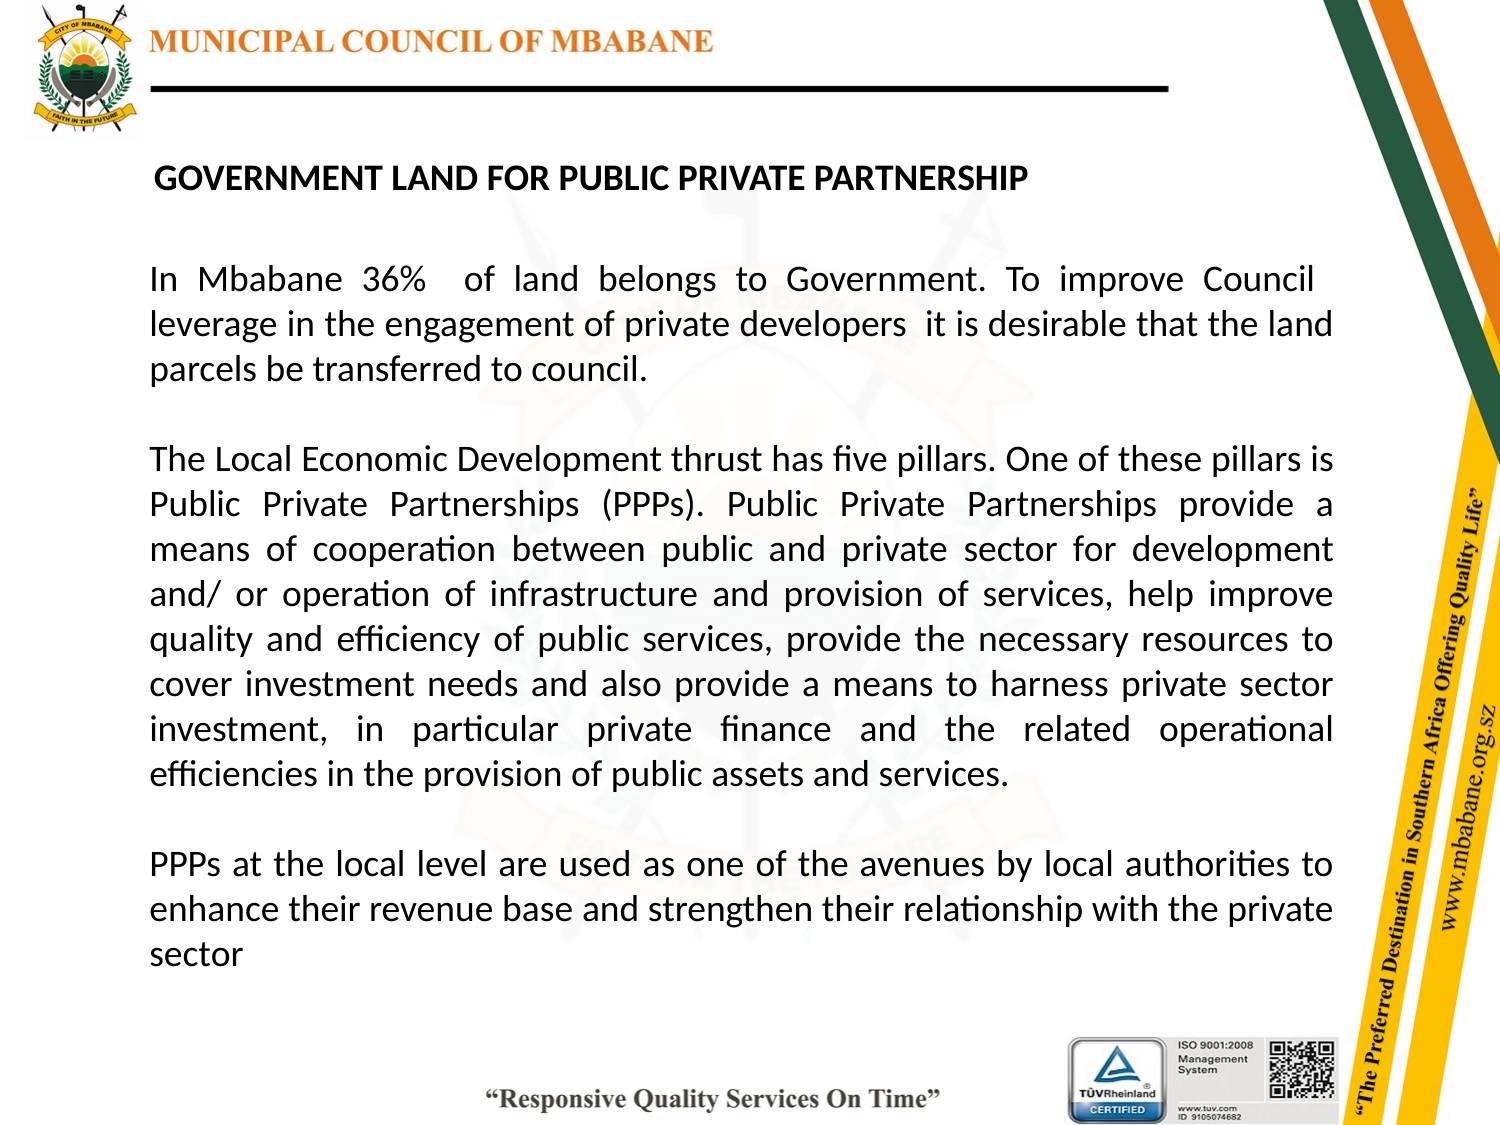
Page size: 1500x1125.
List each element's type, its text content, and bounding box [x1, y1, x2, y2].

text_box GOVERNMENT LAND FOR PUBLIC PRIVATE PARTNERSHIP [139, 145, 1053, 206]
text_box In Mbabane 36% of land belongs to Government. To improve Council leverage in the engagement of private developers it is desirable that the land parcels be transferred to council. The Local Economic Development thrust has five pillars. One of these pillars is Public Private Partnerships (PPPs). Public Private Partnerships provide a means of cooperation between public and private sector for development and/ or operation of infrastructure and provision of services, help improve quality and efficiency of public services, provide the necessary resources to cover investment needs and also provide a means to harness private sector investment, in particular private finance and the related operational efficiencies in the provision of public assets and services. PPPs at the local level are used as one of the avenues by local authorities to enhance their revenue base and strengthen their relationship with the private sector [134, 247, 1350, 982]
picture [0, 0, 1500, 1125]
